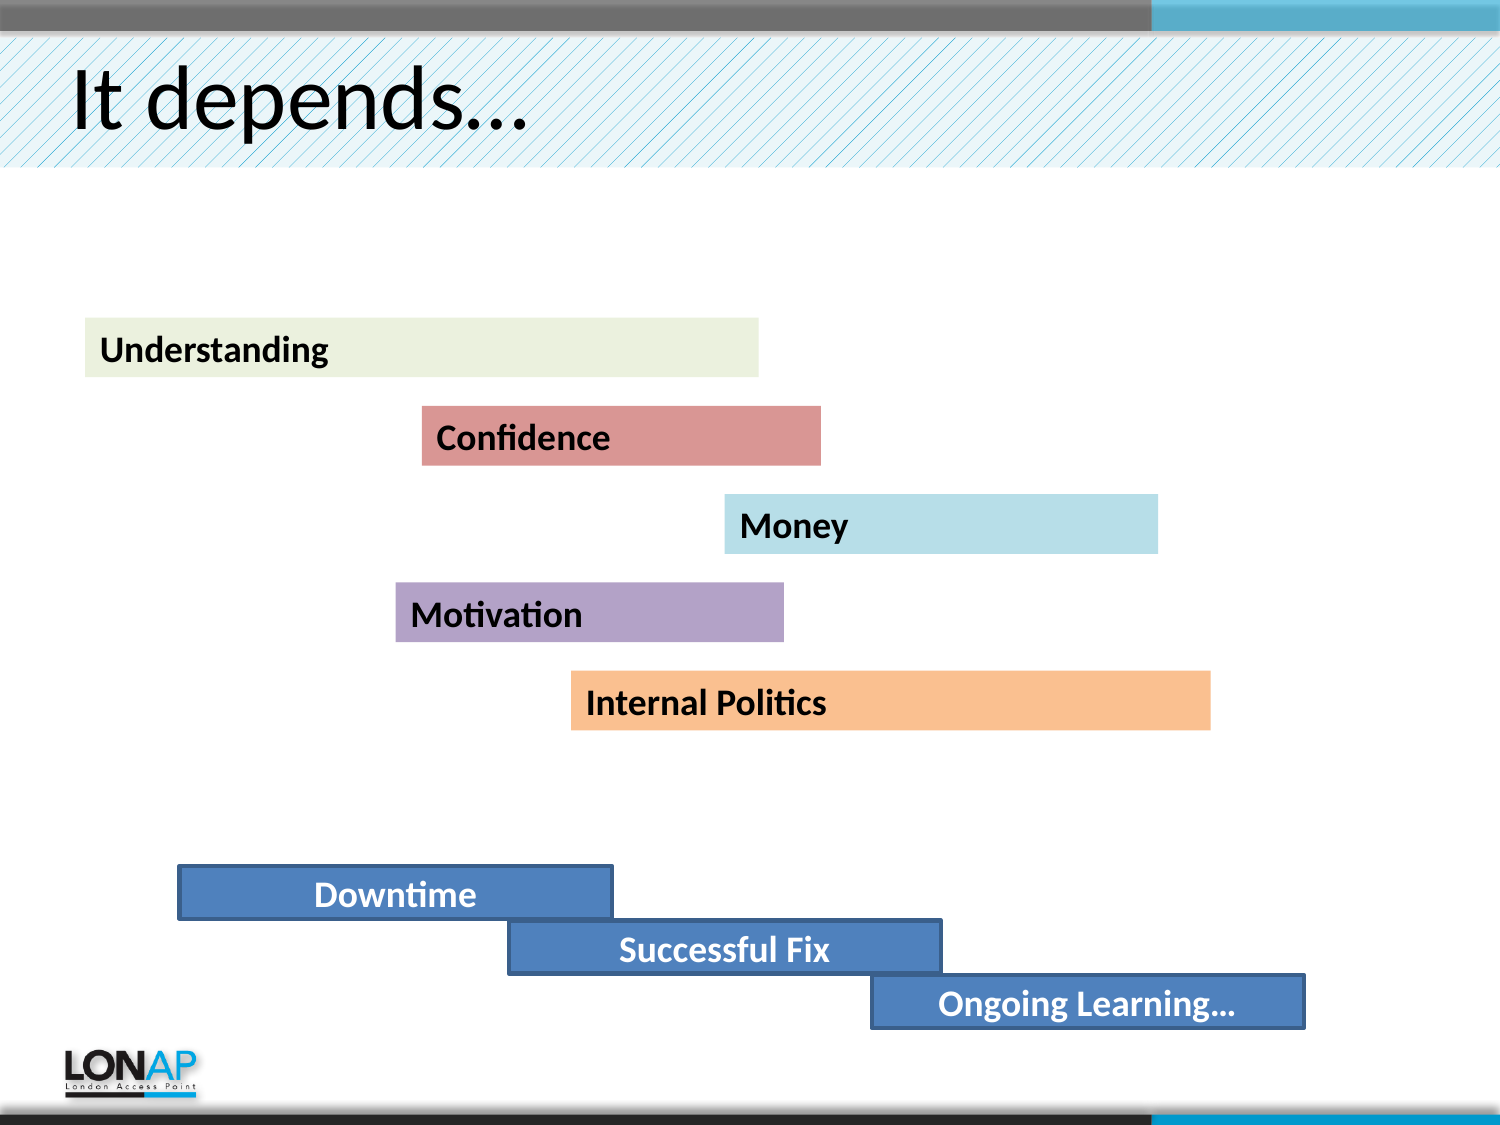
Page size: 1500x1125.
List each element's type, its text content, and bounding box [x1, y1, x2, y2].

title It depends… [0, 37, 1500, 168]
text_box Motivation [395, 582, 784, 643]
text_box Downtime [177, 864, 614, 921]
text_box Confidence [421, 405, 821, 466]
picture [63, 1049, 197, 1098]
text_box Money [724, 494, 1159, 554]
text_box Understanding [85, 317, 759, 378]
text_box Successful Fix [507, 918, 943, 976]
text_box Ongoing Learning… [870, 973, 1306, 1030]
text_box Internal Politics [571, 670, 1211, 731]
picture [181, 1054, 191, 1063]
